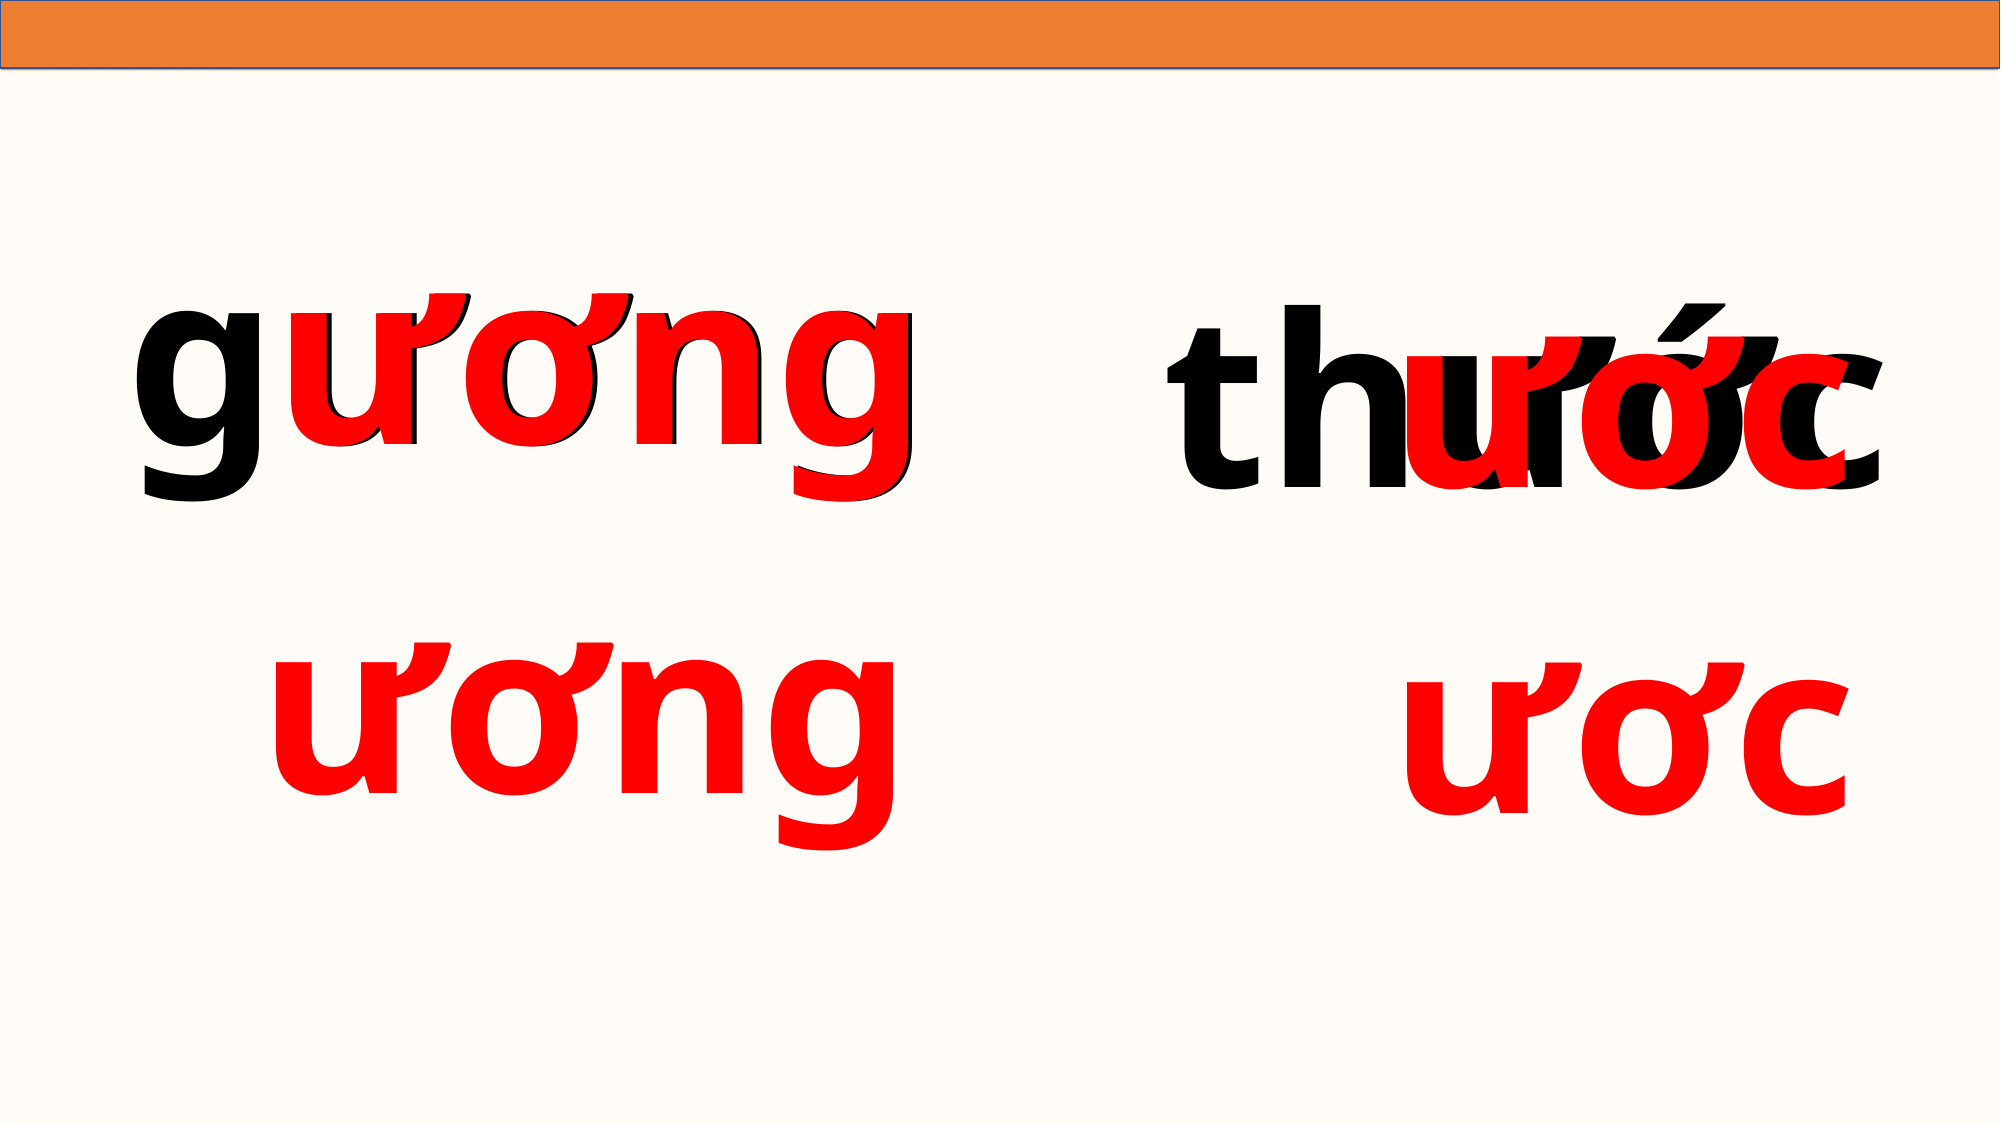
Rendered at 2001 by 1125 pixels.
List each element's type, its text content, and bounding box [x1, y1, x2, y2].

text_box gương [111, 198, 259, 501]
text_box thước [1147, 240, 2000, 544]
picture [1, 69, 1998, 1125]
text_box ương [259, 198, 1128, 501]
text_box ương [243, 546, 1112, 849]
text_box [0, 0, 2000, 69]
text_box ươc [1374, 566, 1934, 869]
text_box ươc [1374, 240, 2000, 543]
